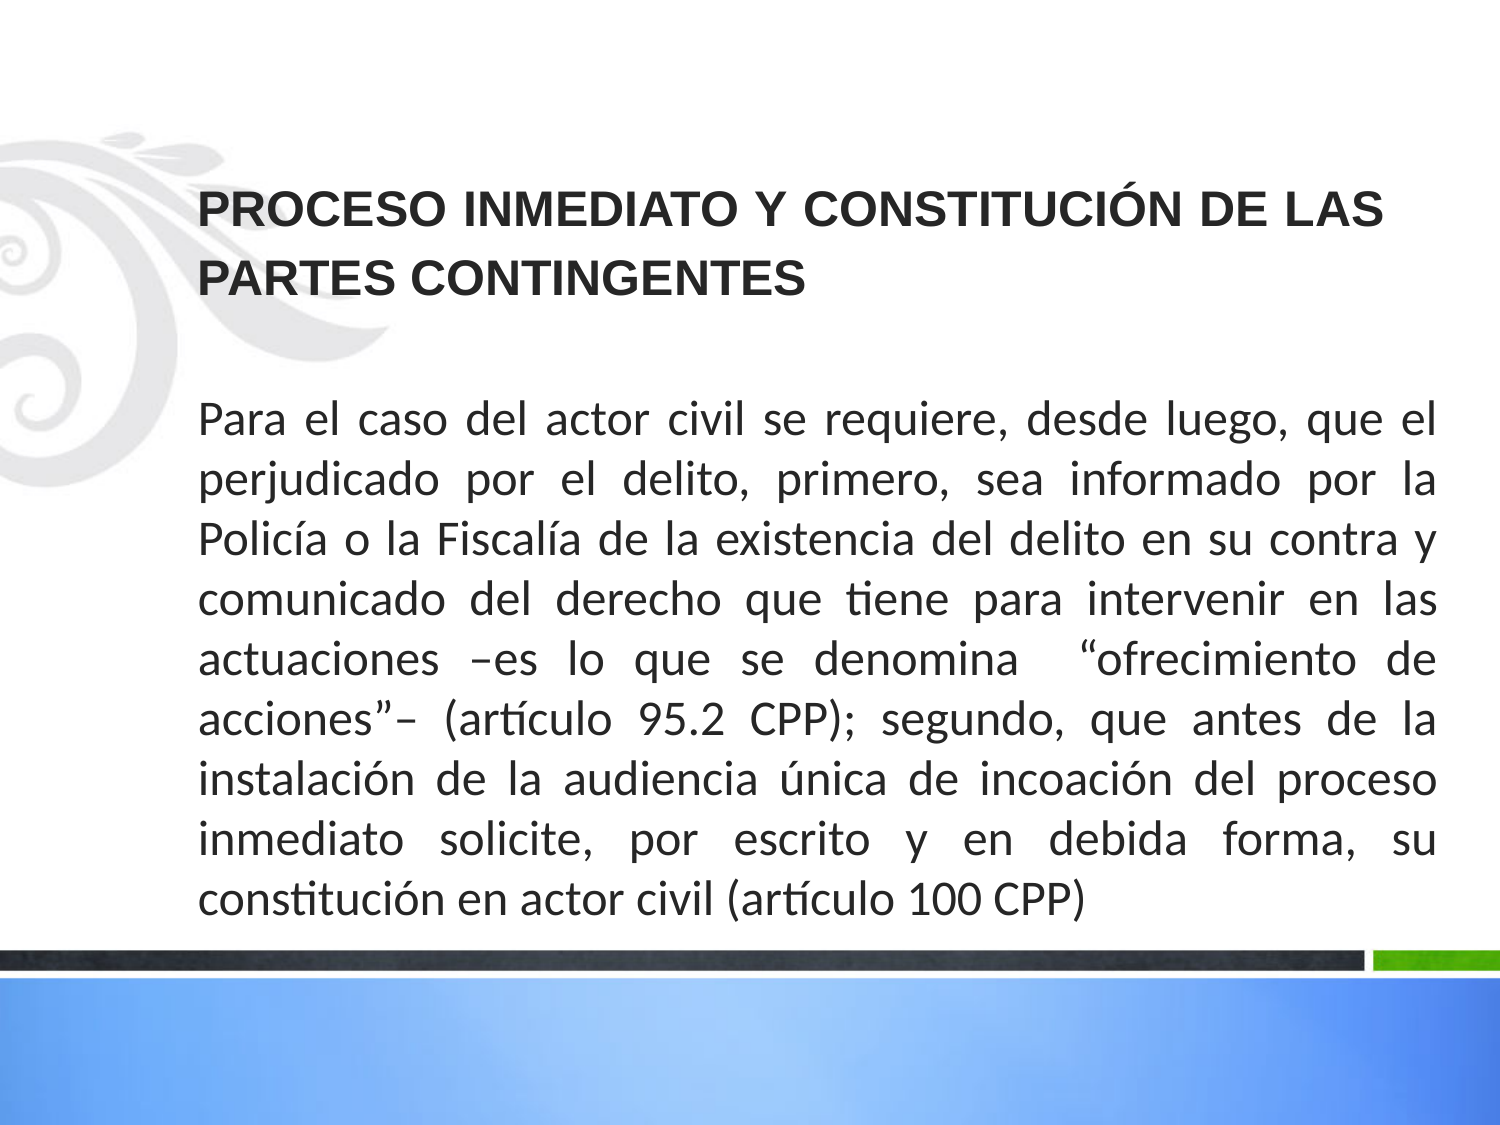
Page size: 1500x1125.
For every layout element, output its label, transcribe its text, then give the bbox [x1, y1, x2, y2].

text_box PROCESO INMEDIATO Y CONSTITUCIÓN DE LAS PARTES CONTINGENTES [403, 125, 1400, 313]
title Para el caso del actor civil se requiere, desde luego, que el perjudicado por el delito, primero, sea informado por la Policía o la Fiscalía de la existencia del delito en su contra y comunicado del derecho que tiene para intervenir en las actuaciones –es lo que se denomina “ofrecimiento de acciones”– (artículo 95.2 CPP); segundo, que antes de la instalación de la audiencia única de incoación del proceso inmediato solicite, por escrito y en debida forma, su constitución en actor civil (artículo 100 CPP) [183, 385, 1454, 959]
picture [0, 0, 1500, 1125]
